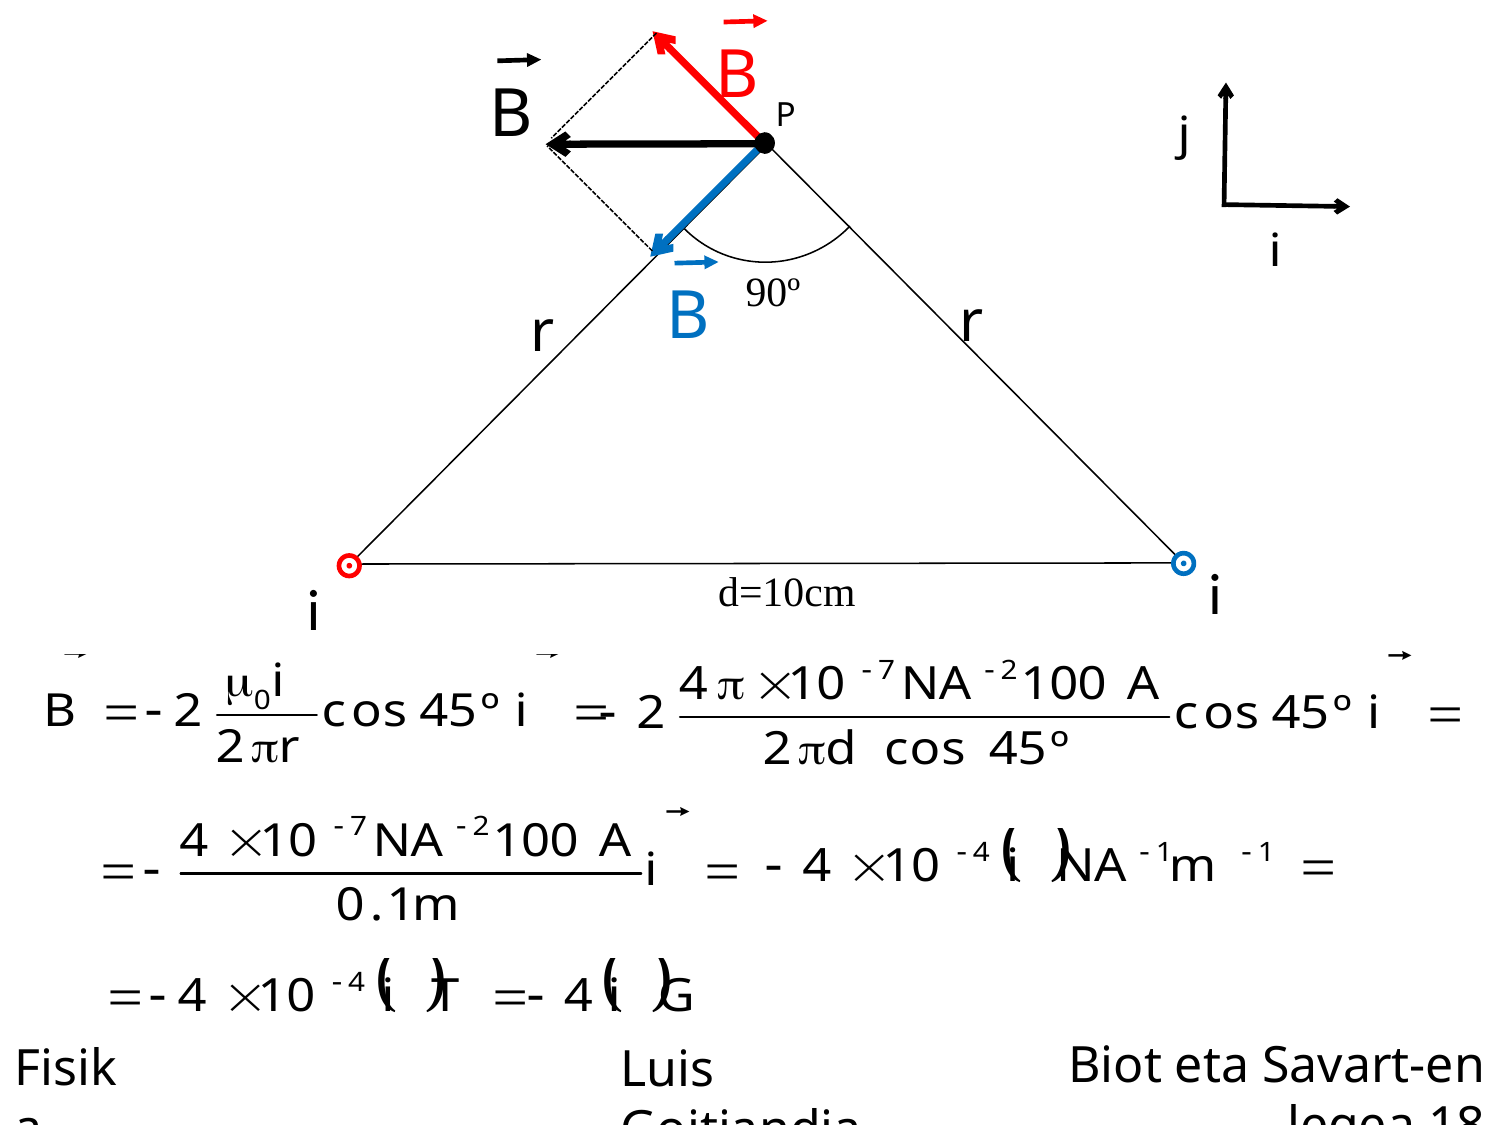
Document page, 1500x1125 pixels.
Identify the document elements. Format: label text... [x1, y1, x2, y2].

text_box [38, 653, 569, 773]
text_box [546, 145, 653, 252]
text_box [97, 957, 518, 1031]
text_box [574, 648, 1465, 779]
text_box C [547, 59, 552, 145]
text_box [1160, 82, 1351, 275]
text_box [470, 59, 546, 158]
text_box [550, 32, 657, 139]
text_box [519, 957, 707, 1031]
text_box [654, 154, 764, 257]
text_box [647, 261, 730, 361]
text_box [90, 804, 740, 931]
text_box i [1193, 548, 1237, 634]
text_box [652, 30, 766, 142]
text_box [649, 145, 764, 257]
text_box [262, 30, 1183, 651]
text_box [696, 20, 779, 120]
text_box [757, 828, 1335, 901]
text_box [338, 555, 360, 577]
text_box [1173, 552, 1195, 574]
